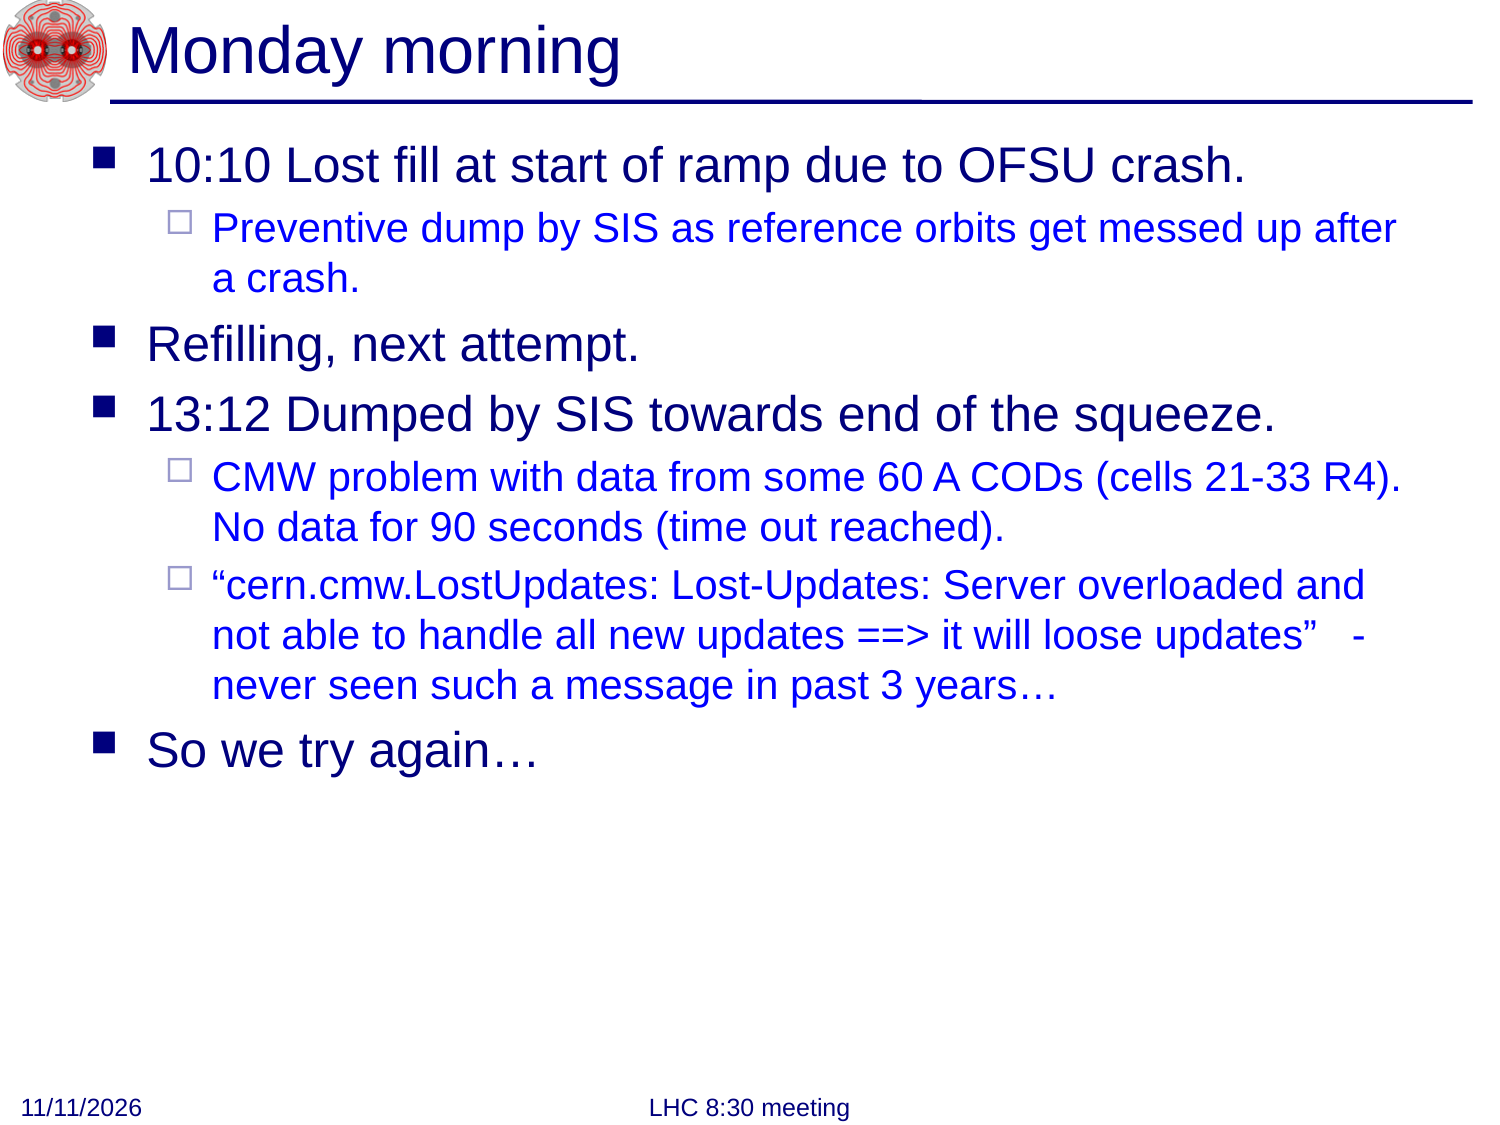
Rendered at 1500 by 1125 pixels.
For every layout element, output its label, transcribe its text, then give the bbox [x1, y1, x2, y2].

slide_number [5, 1085, 356, 1125]
list 10:10 Lost fill at start of ramp due to OFSU crash. Preventive dump by SIS as reference orbits get messed up after a crash. Refilling, next attempt. 13:12 Dumped by SIS towards end of the squeeze. CMW problem with data from some 60 A CODs (cells 21-33 R4). No data for 90 seconds (time out reached). “cern.cmw.LostUpdates: Lost-Updates: Server overloaded and not able to handle all new updates ==> it will loose updates” - never seen such a message in past 3 years… So we try again… [74, 125, 1426, 906]
picture [0, 0, 108, 103]
footer LHC 8:30 meeting [512, 1087, 988, 1125]
title Monday morning [111, 3, 1463, 91]
